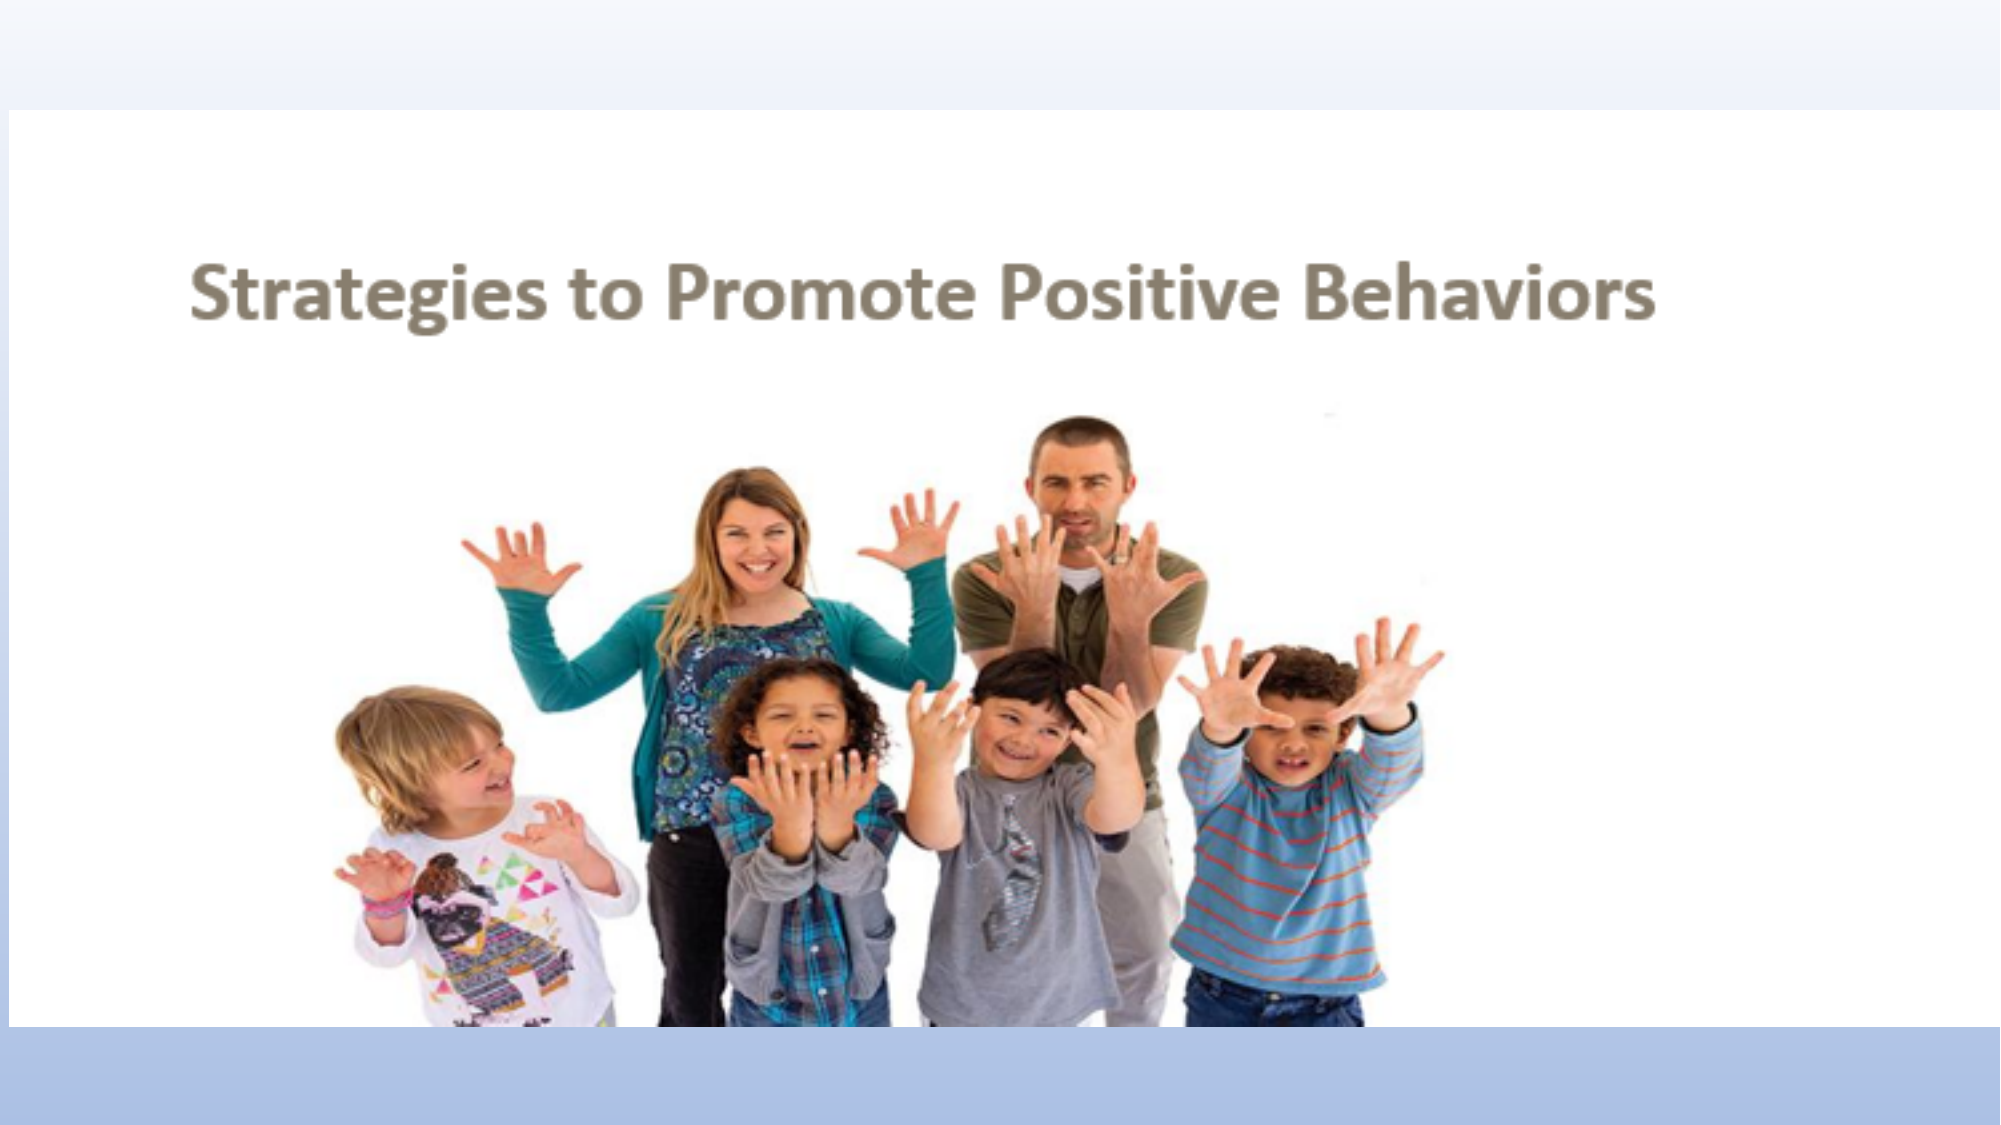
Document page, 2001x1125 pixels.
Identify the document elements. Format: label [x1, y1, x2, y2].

picture [9, 110, 2000, 1027]
